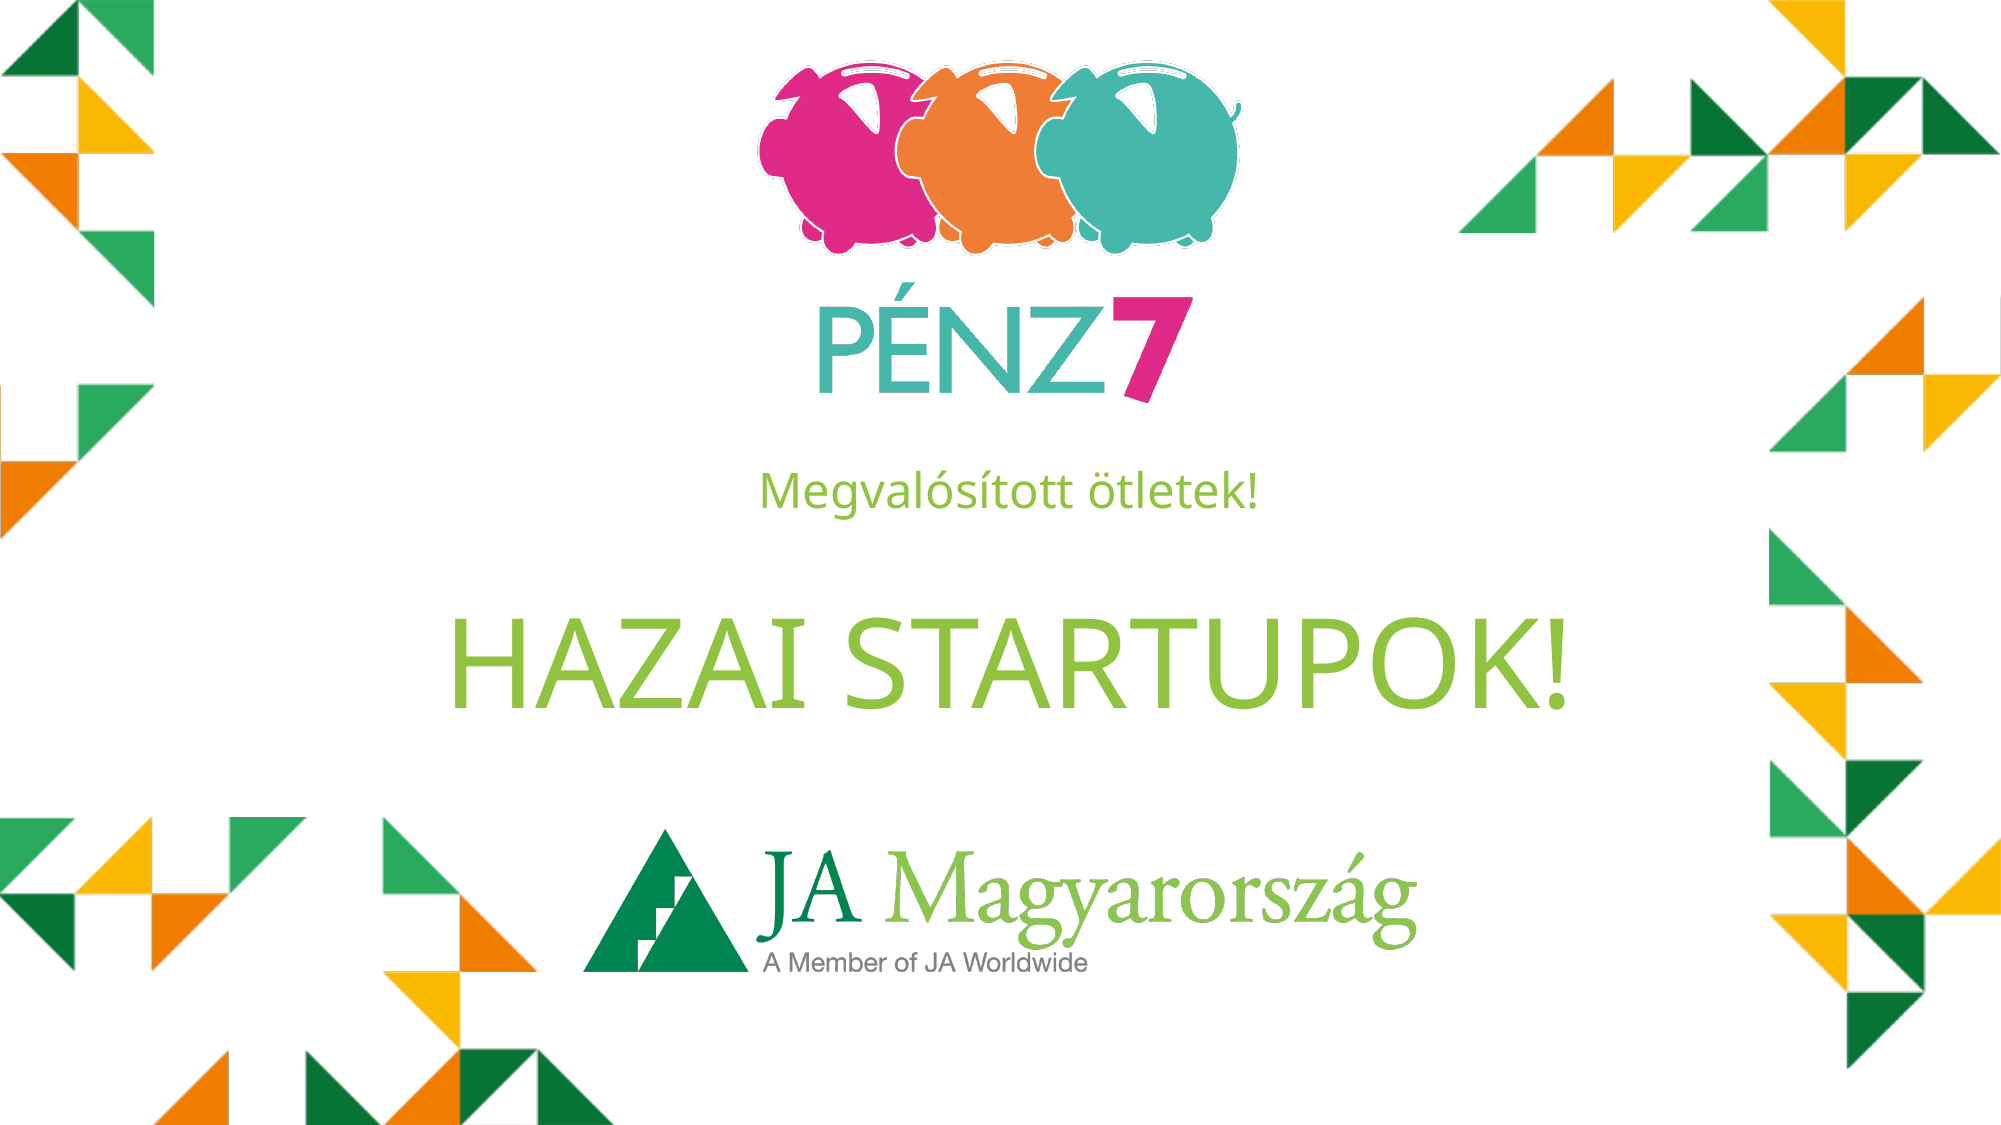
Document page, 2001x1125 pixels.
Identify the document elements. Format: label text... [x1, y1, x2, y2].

subtitle Megvalósított ötletek! [259, 458, 1760, 528]
picture [0, 817, 1417, 1125]
title Hazai Startupok! [426, 564, 1460, 743]
picture [728, 42, 1272, 428]
picture [1456, 0, 2001, 1068]
picture [0, 0, 385, 615]
